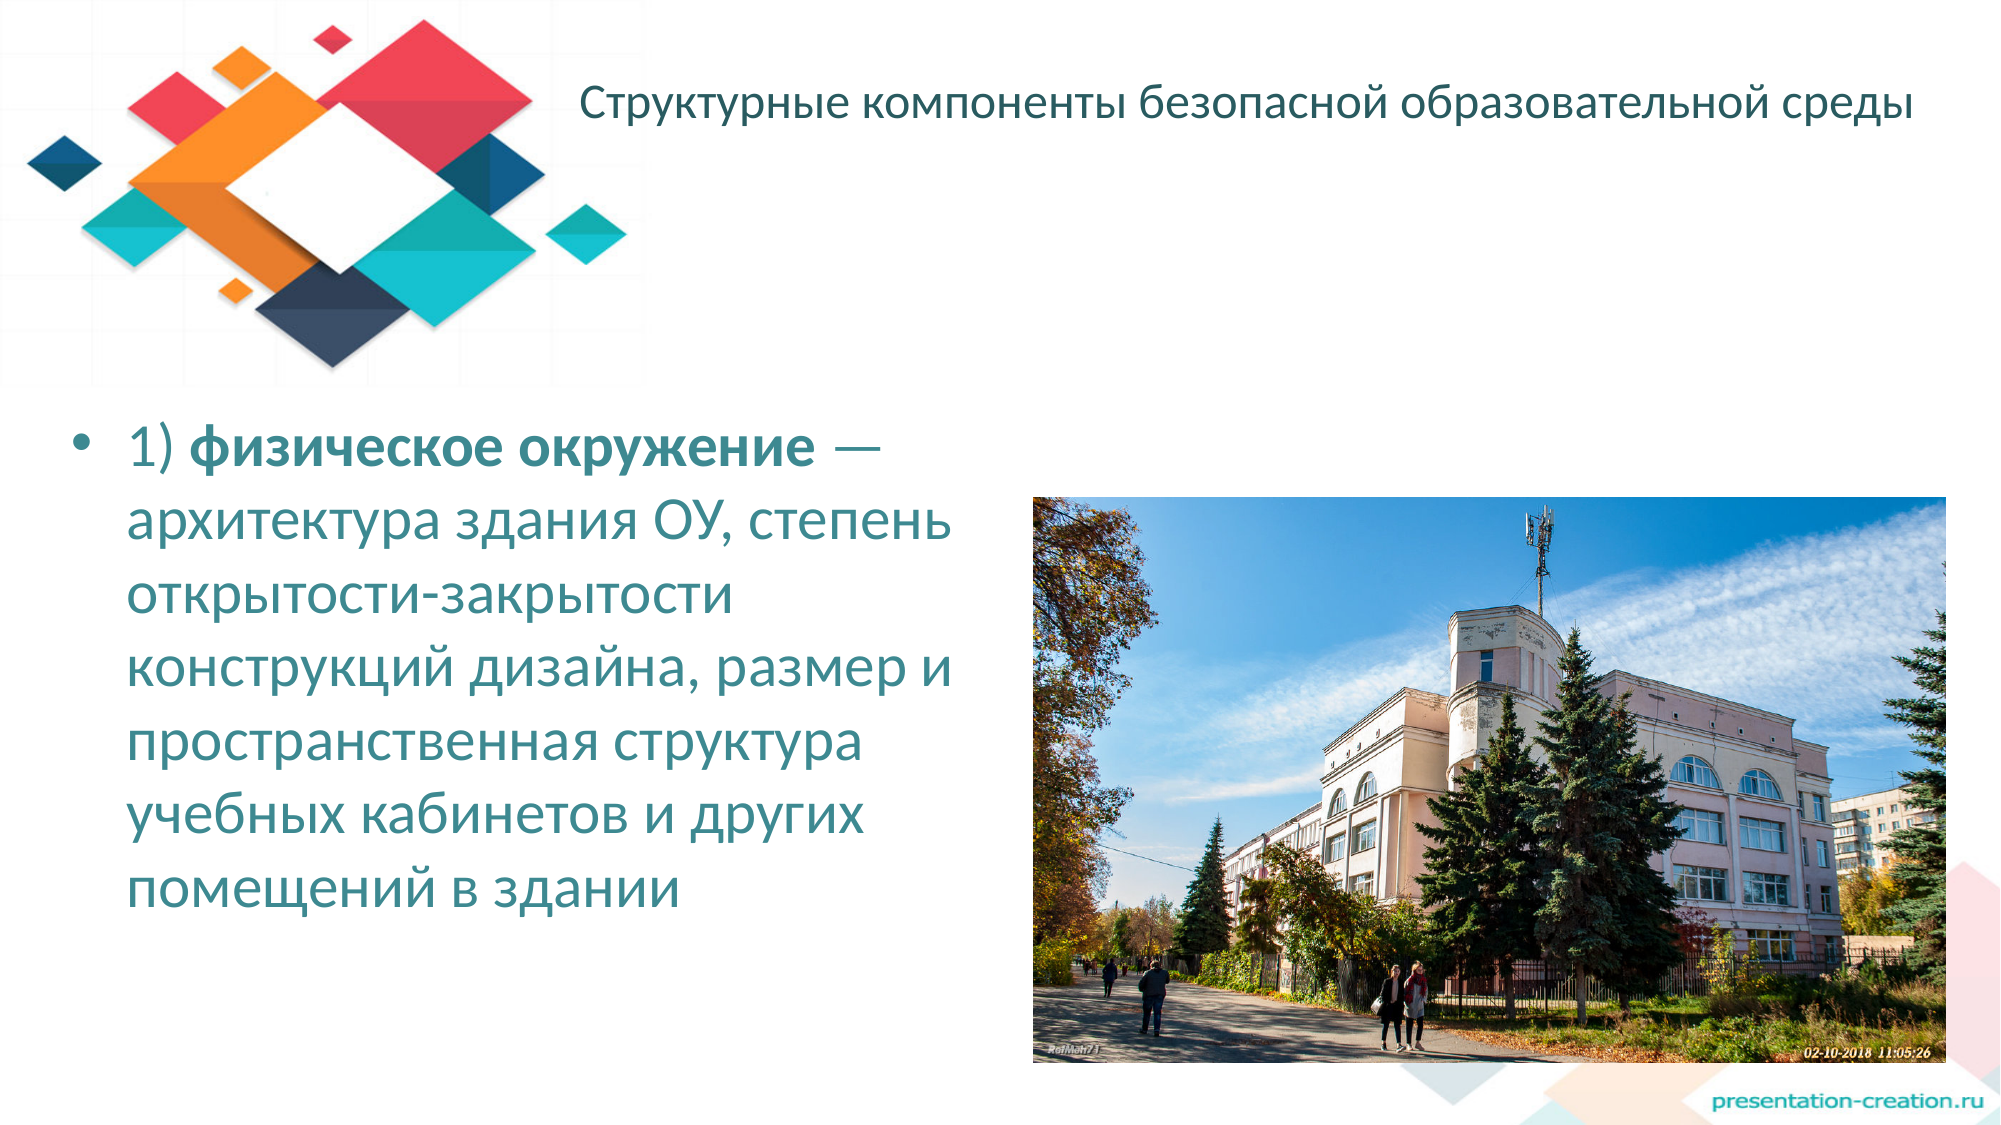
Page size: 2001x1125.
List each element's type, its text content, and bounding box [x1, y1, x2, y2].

picture [0, 0, 2001, 1125]
title Структурные компоненты безопасной образовательной среды [548, 84, 1946, 114]
list 1) физическое окружение — архитектура здания ОУ, степень открытости-закрытости конструкций дизайна, размер и пространственная структура учебных кабинетов и других помещений в здании [55, 397, 1034, 937]
